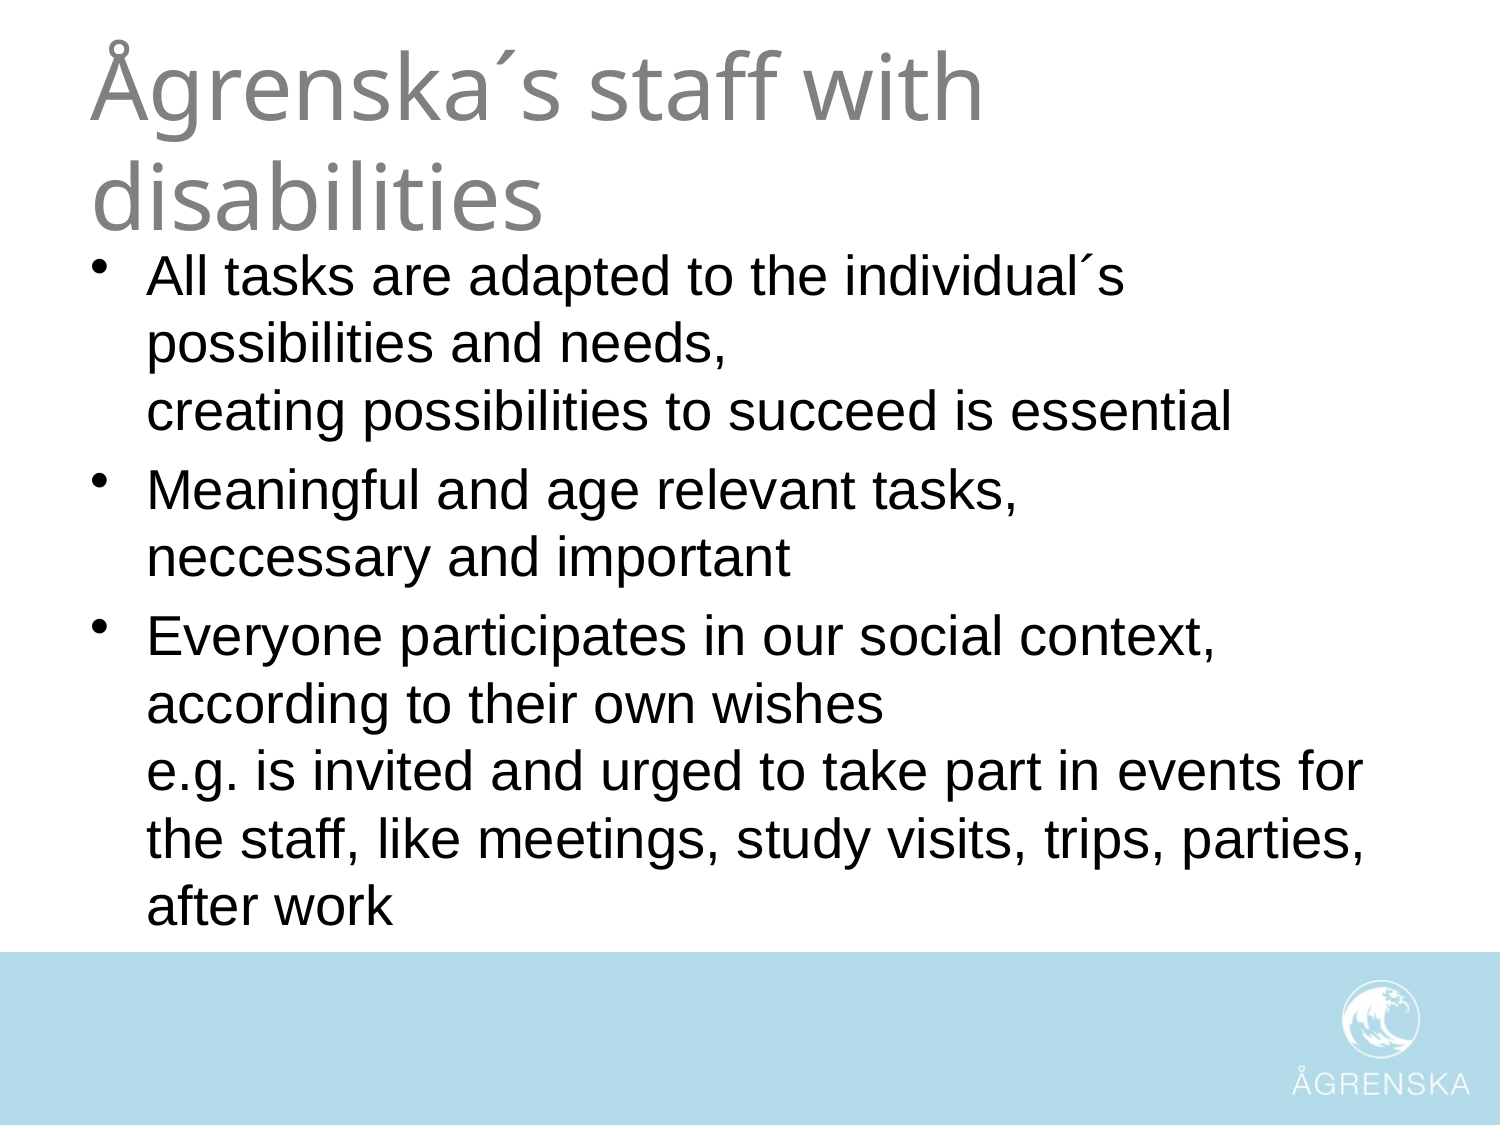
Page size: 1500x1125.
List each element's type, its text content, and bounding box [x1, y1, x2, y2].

picture [0, 952, 1500, 1125]
title Ågrenska´s staff with disabilities [74, 44, 1426, 231]
list All tasks are adapted to the individual´s possibilities and needs, creating possibilities to succeed is essential Meaningful and age relevant tasks, neccessary and important Everyone participates in our social context, according to their own wishes e.g. is invited and urged to take part in events for the staff, like meetings, study visits, trips, parties, after work [74, 231, 1426, 1006]
